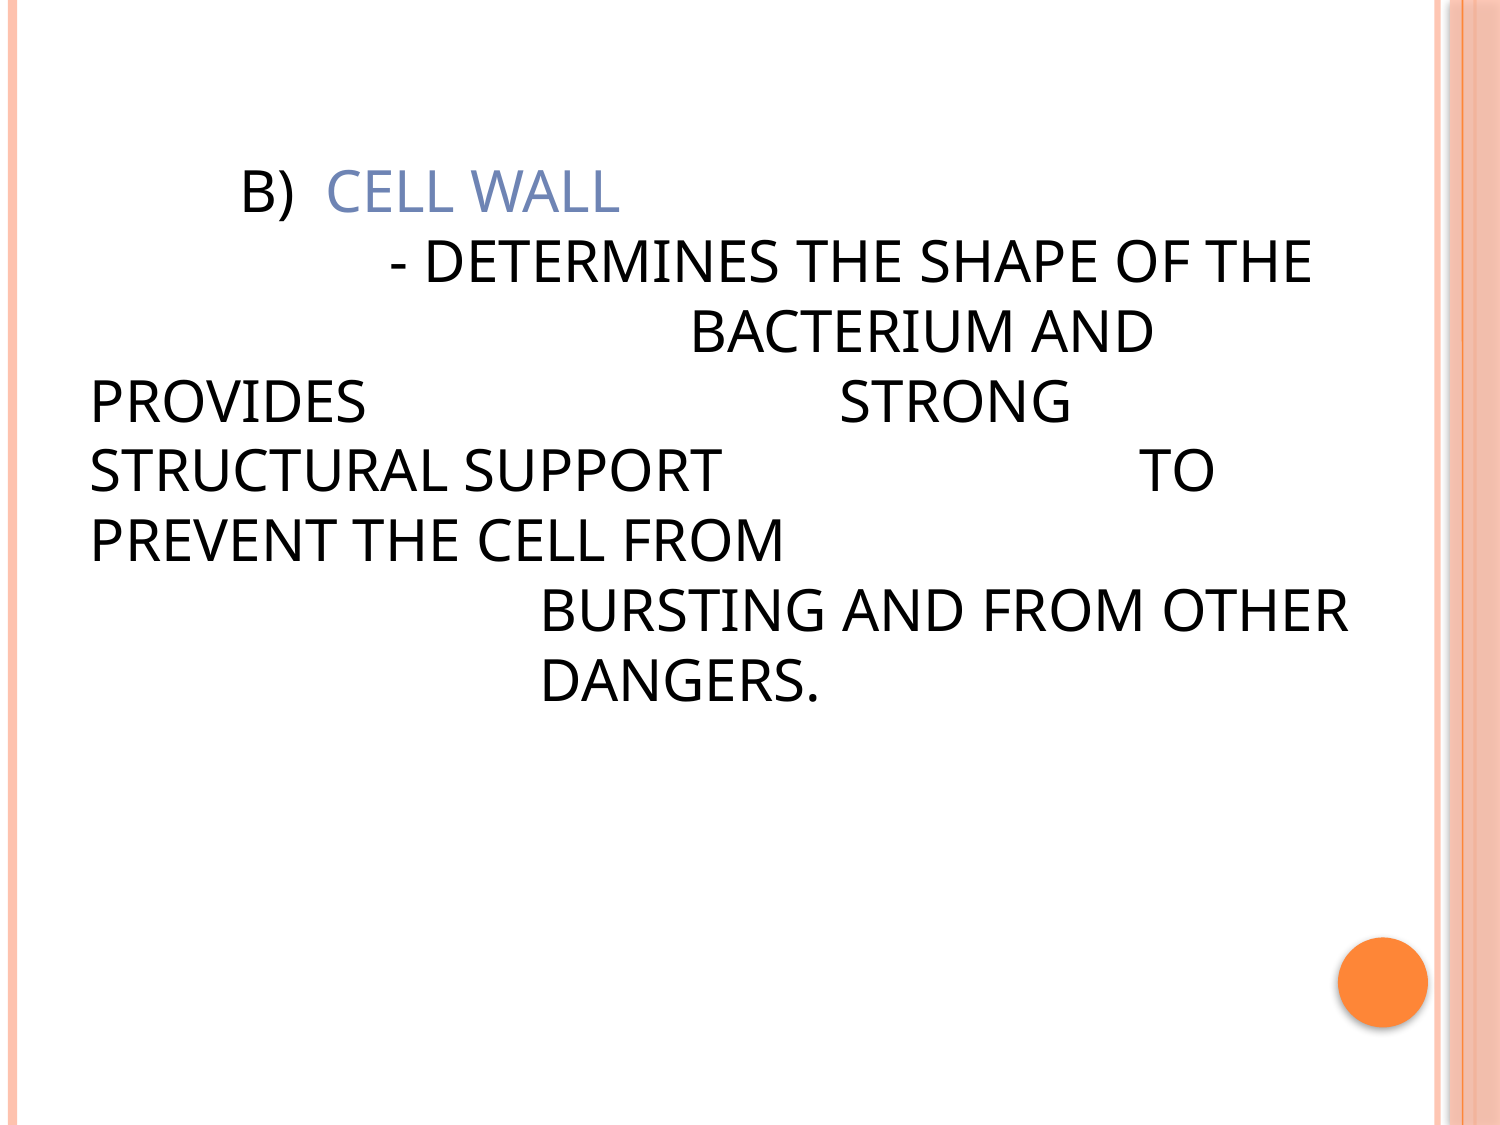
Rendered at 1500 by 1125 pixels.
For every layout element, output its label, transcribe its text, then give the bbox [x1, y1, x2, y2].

title b) CELL WALL - determines the shape of the bacterium and provides strong structural support to prevent the cell from bursting and from other dangers. [75, 45, 1425, 1000]
